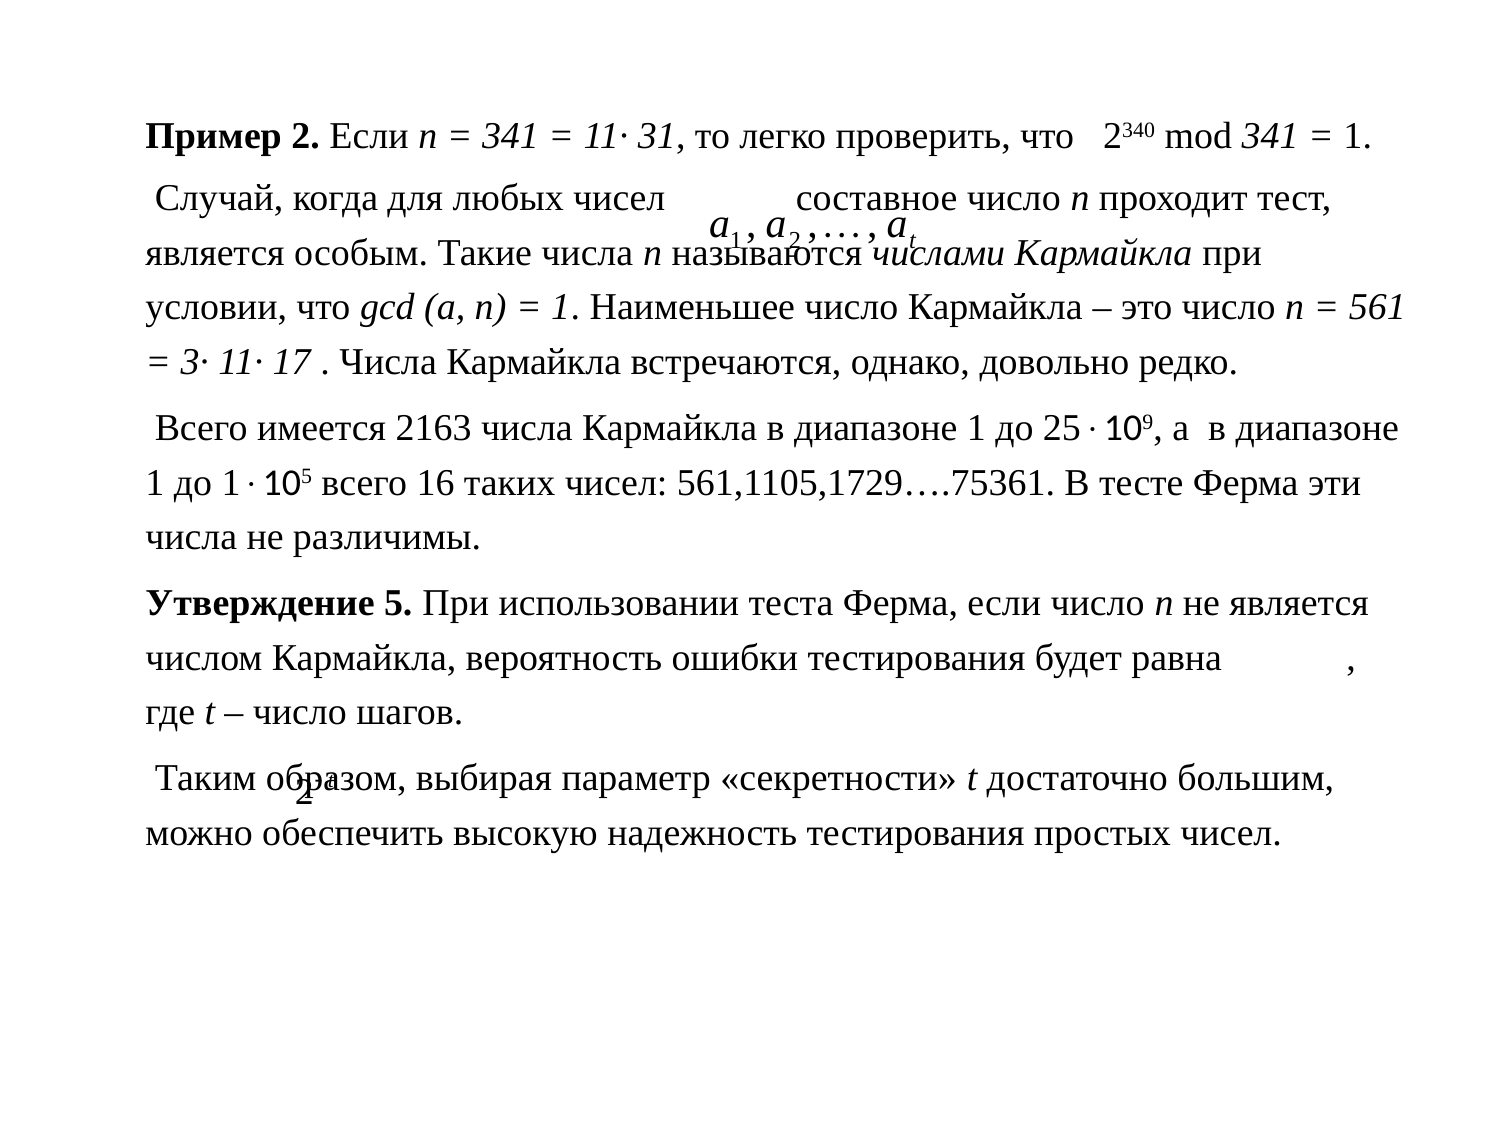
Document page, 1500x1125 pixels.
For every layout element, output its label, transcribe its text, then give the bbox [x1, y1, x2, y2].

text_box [702, 195, 926, 259]
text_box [289, 762, 344, 811]
list Пример 2. Если n = 341 = 11∙ 31, то легко проверить, что 2340 mod 341 = 1. Случай, когда для любых чисел составное число n проходит тест, является особым. Такие числа n называются числами Кармайкла при условии, что gcd (a, n) = 1. Наименьшее число Кармайкла – это число n = 561 = 3∙ 11∙ 17 . Числа Кармайкла встречаются, однако, довольно редко. Всего имеется 2163 числа Кармайкла в диапазоне 1 до 25109, а в диапазоне 1 до 1105 всего 16 таких чисел: 561,1105,1729….75361. В тесте Ферма эти числа не различимы. Утверждение 5. При использовании теста Ферма, если число n не является числом Кармайкла, вероятность ошибки тестирования будет равна , где t – число шагов. Таким образом, выбирая параметр «секретности» t достаточно большим, можно обеспечить высокую надежность тестирования простых чисел. [75, 93, 1425, 1005]
